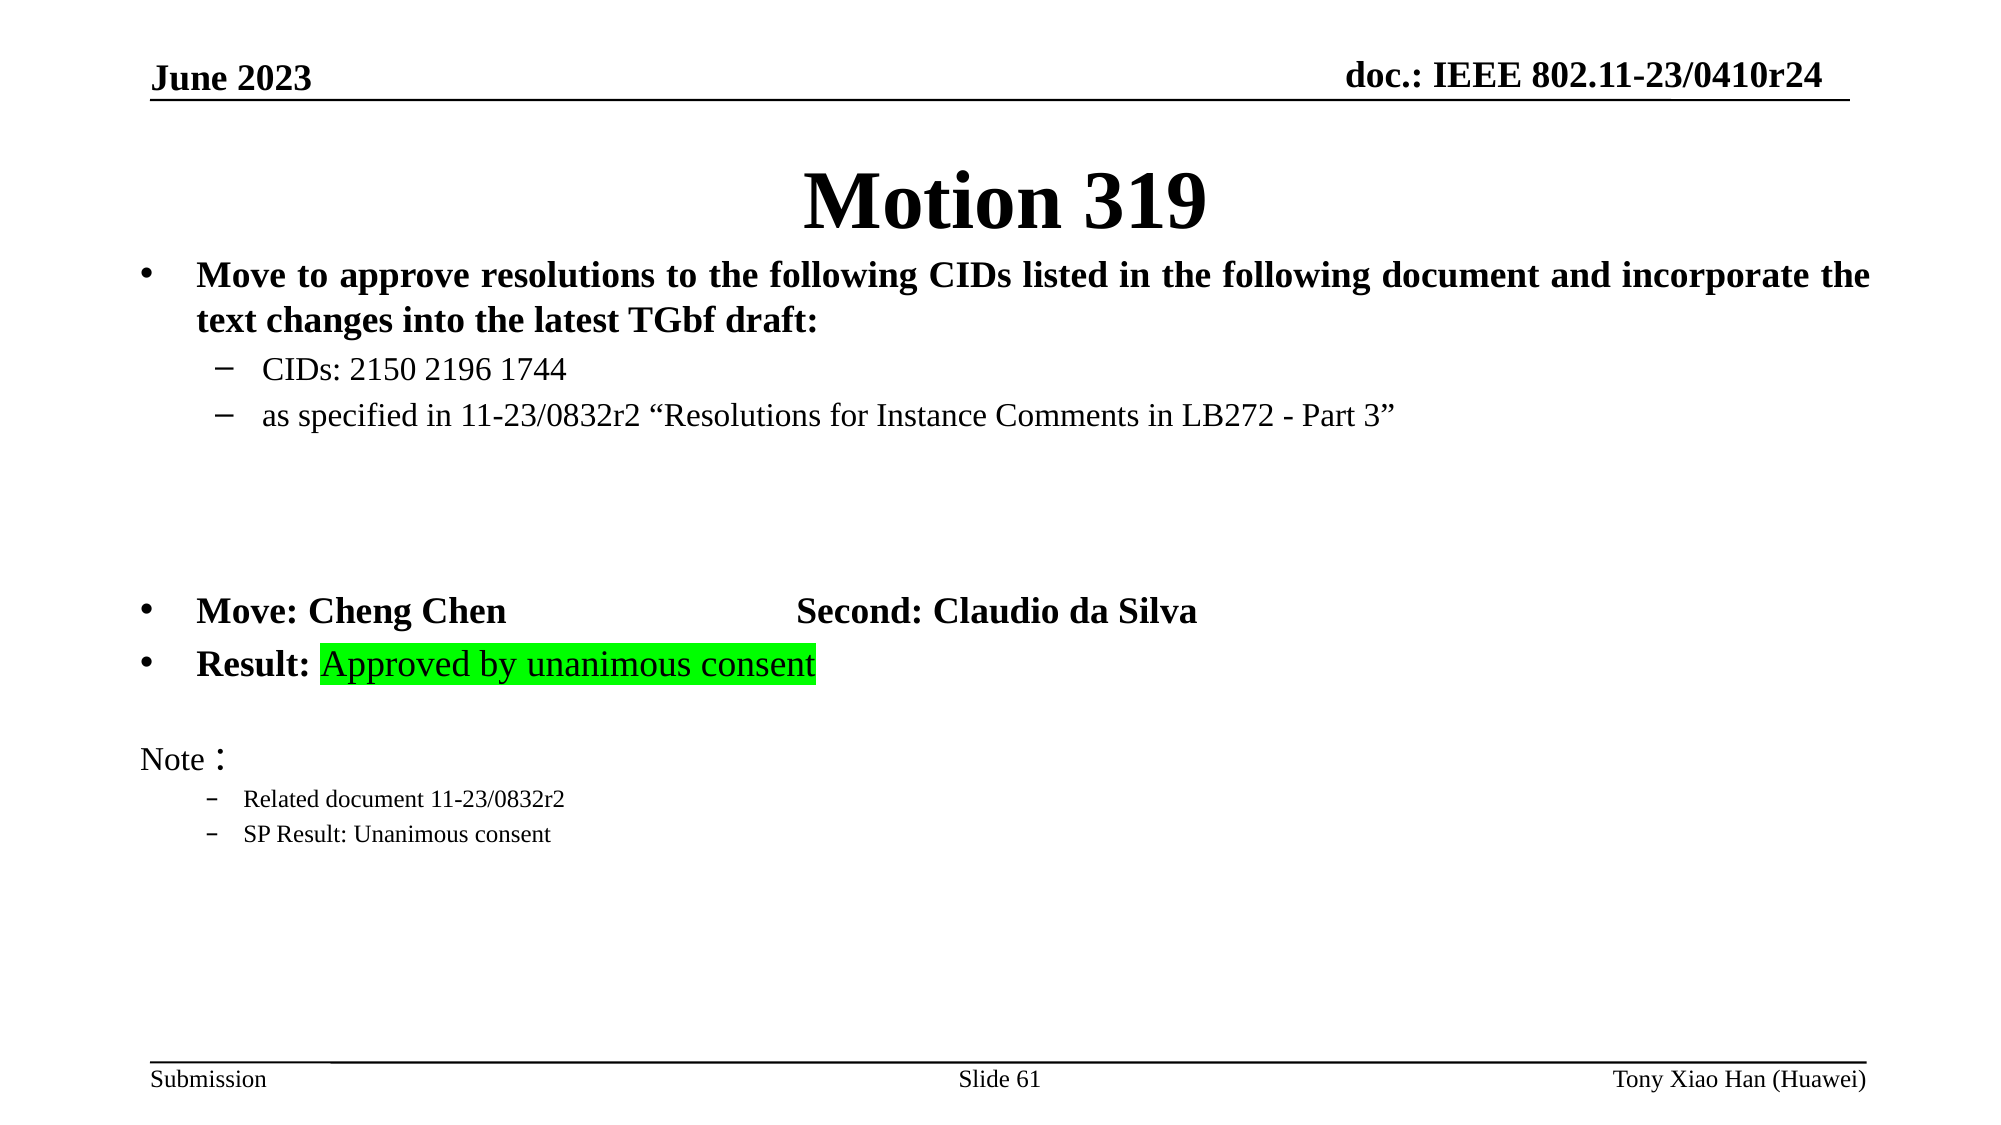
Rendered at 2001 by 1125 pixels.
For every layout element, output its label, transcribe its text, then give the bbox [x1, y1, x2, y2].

text_box Move to approve resolutions to the following CIDs listed in the following document and incorporate the text changes into the latest TGbf draft: CIDs: 2150 2196 1744 as specified in 11-23/0832r2 “Resolutions for Instance Comments in LB272 - Part 3” Move: Cheng Chen Second: Claudio da Silva Result: Approved by unanimous consent Note： Related document 11-23/0832r2 SP Result: Unanimous consent [125, 212, 1888, 900]
text_box Motion 319 [368, 137, 1644, 212]
